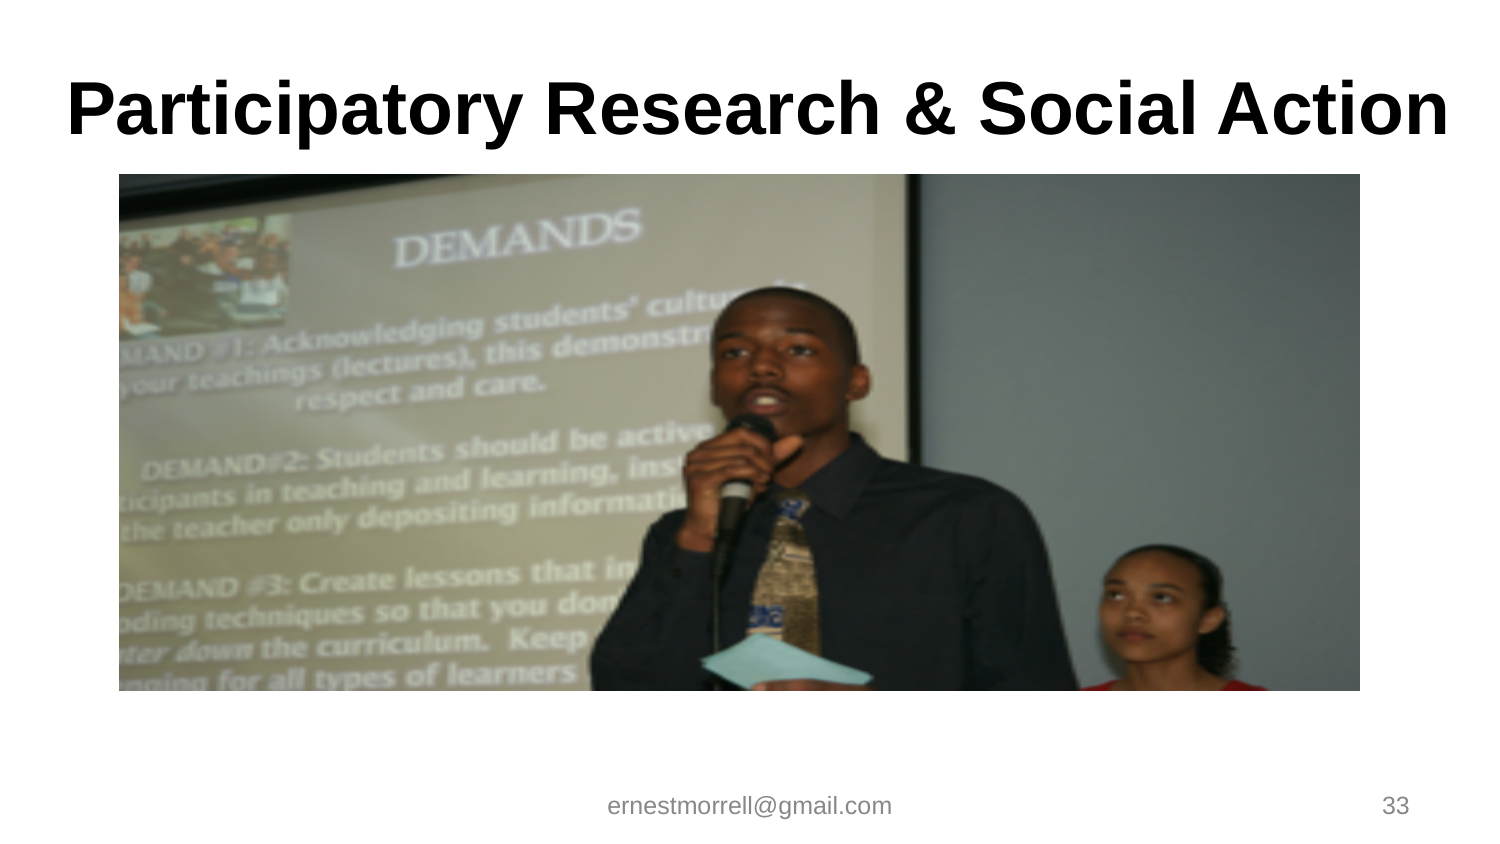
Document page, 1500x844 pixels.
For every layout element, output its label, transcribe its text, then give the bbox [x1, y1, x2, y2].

footer ernestmorrell@gmail.com [512, 782, 988, 827]
picture [118, 174, 1360, 691]
slide_number 33 [1074, 782, 1425, 827]
title Participatory Research & Social Action [46, 33, 1472, 175]
